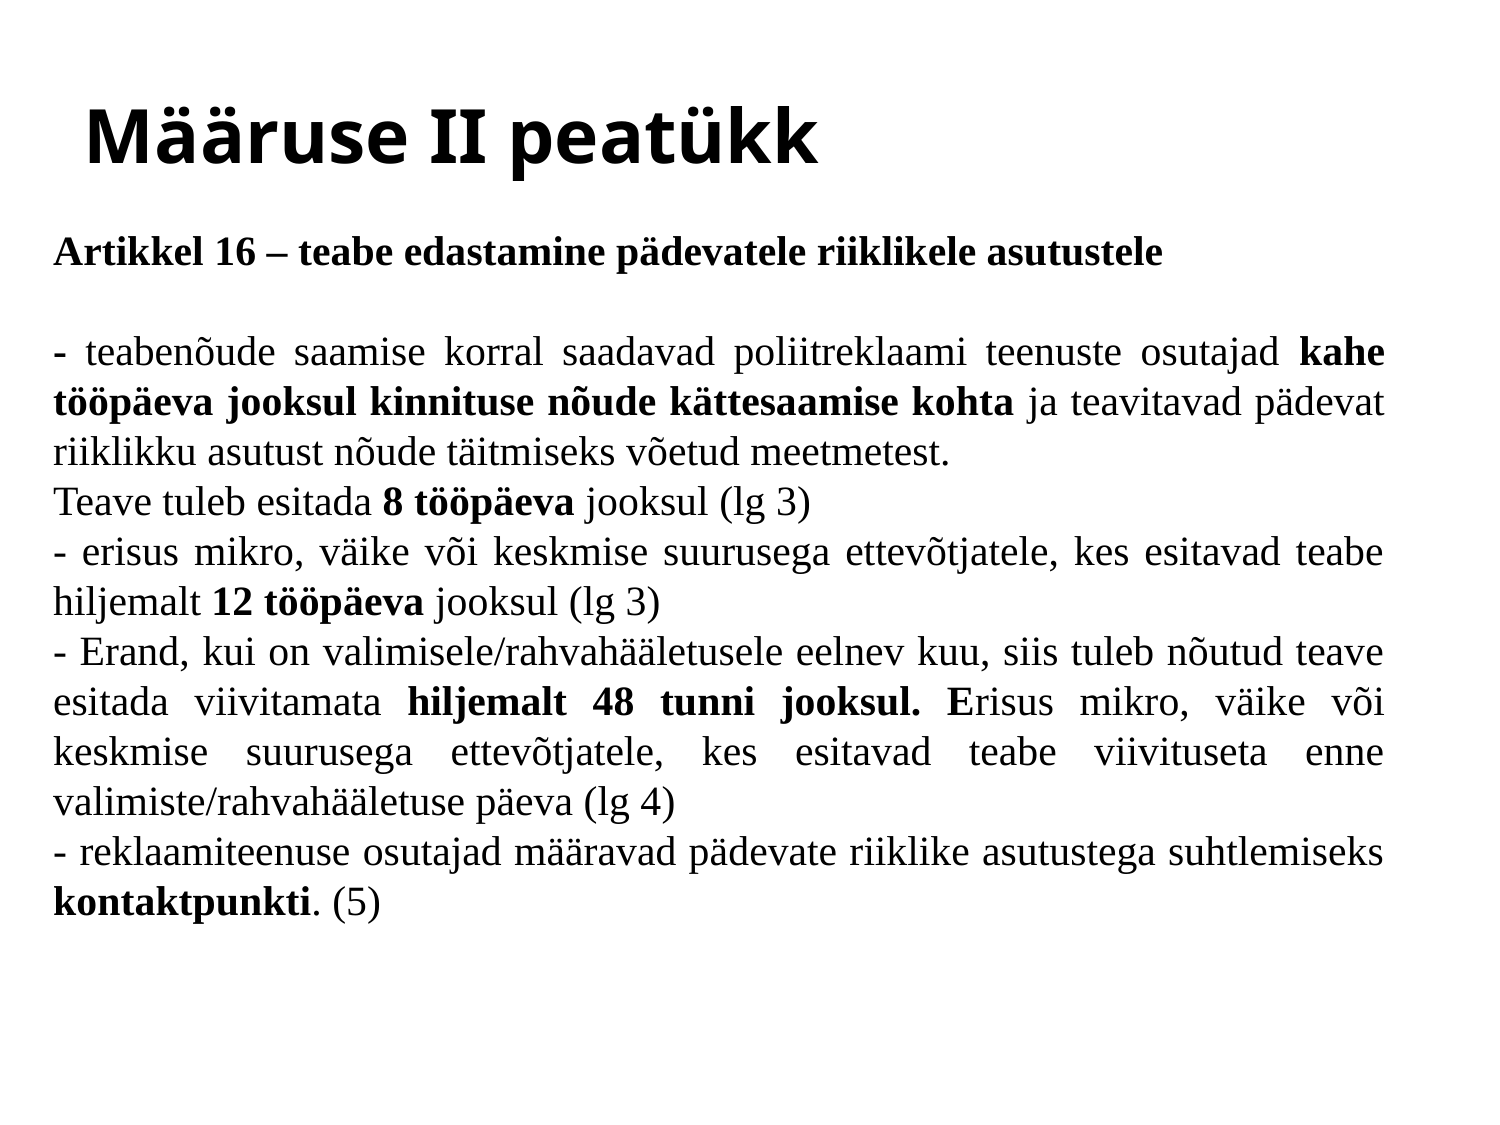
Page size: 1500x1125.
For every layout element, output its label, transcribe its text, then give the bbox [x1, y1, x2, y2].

text_box Määruse II peatükk [83, 88, 1284, 209]
text_box Artikkel 16 – teabe edastamine pädevatele riiklikele asutustele - teabenõude saamise korral saadavad poliitreklaami teenuste osutajad kahe tööpäeva jooksul kinnituse nõude kättesaamise kohta ja teavitavad pädevat riiklikku asutust nõude täitmiseks võetud meetmetest. Teave tuleb esitada 8 tööpäeva jooksul (lg 3) - erisus mikro, väike või keskmise suurusega ettevõtjatele, kes esitavad teabe hiljemalt 12 tööpäeva jooksul (lg 3) - Erand, kui on valimisele/rahvahääletusele eelnev kuu, siis tuleb nõutud teave esitada viivitamata hiljemalt 48 tunni jooksul. Erisus mikro, väike või keskmise suurusega ettevõtjatele, kes esitavad teabe viivituseta enne valimiste/rahvahääletuse päeva (lg 4) - reklaamiteenuse osutajad määravad pädevate riiklike asutustega suhtlemiseks kontaktpunkti. (5) [53, 173, 1386, 1040]
